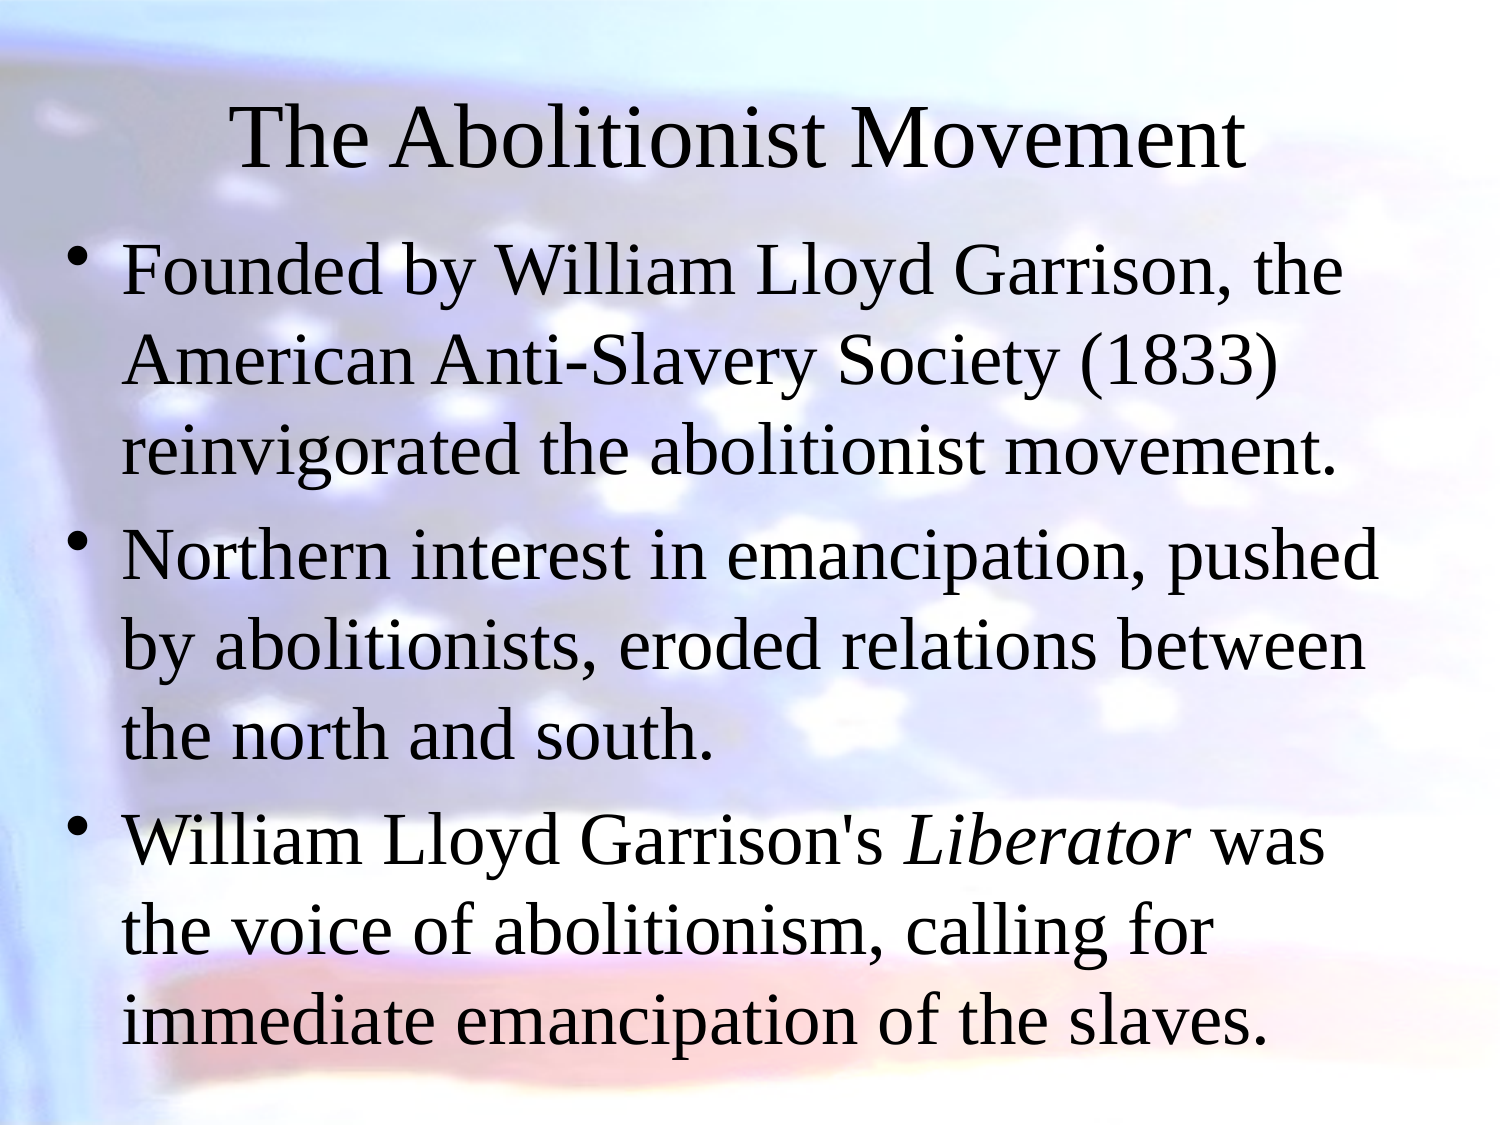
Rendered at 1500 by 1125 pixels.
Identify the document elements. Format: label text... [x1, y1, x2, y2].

list Founded by William Lloyd Garrison, the American Anti-Slavery Society (1833) reinvigorated the abolitionist movement. Northern interest in emancipation, pushed by abolitionists, eroded relations between the north and south. William Lloyd Garrison's Liberator was the voice of abolitionism, calling for immediate emancipation of the slaves. [49, 212, 1451, 1076]
title The Abolitionist Movement [112, 37, 1388, 226]
picture [0, 0, 1500, 1125]
